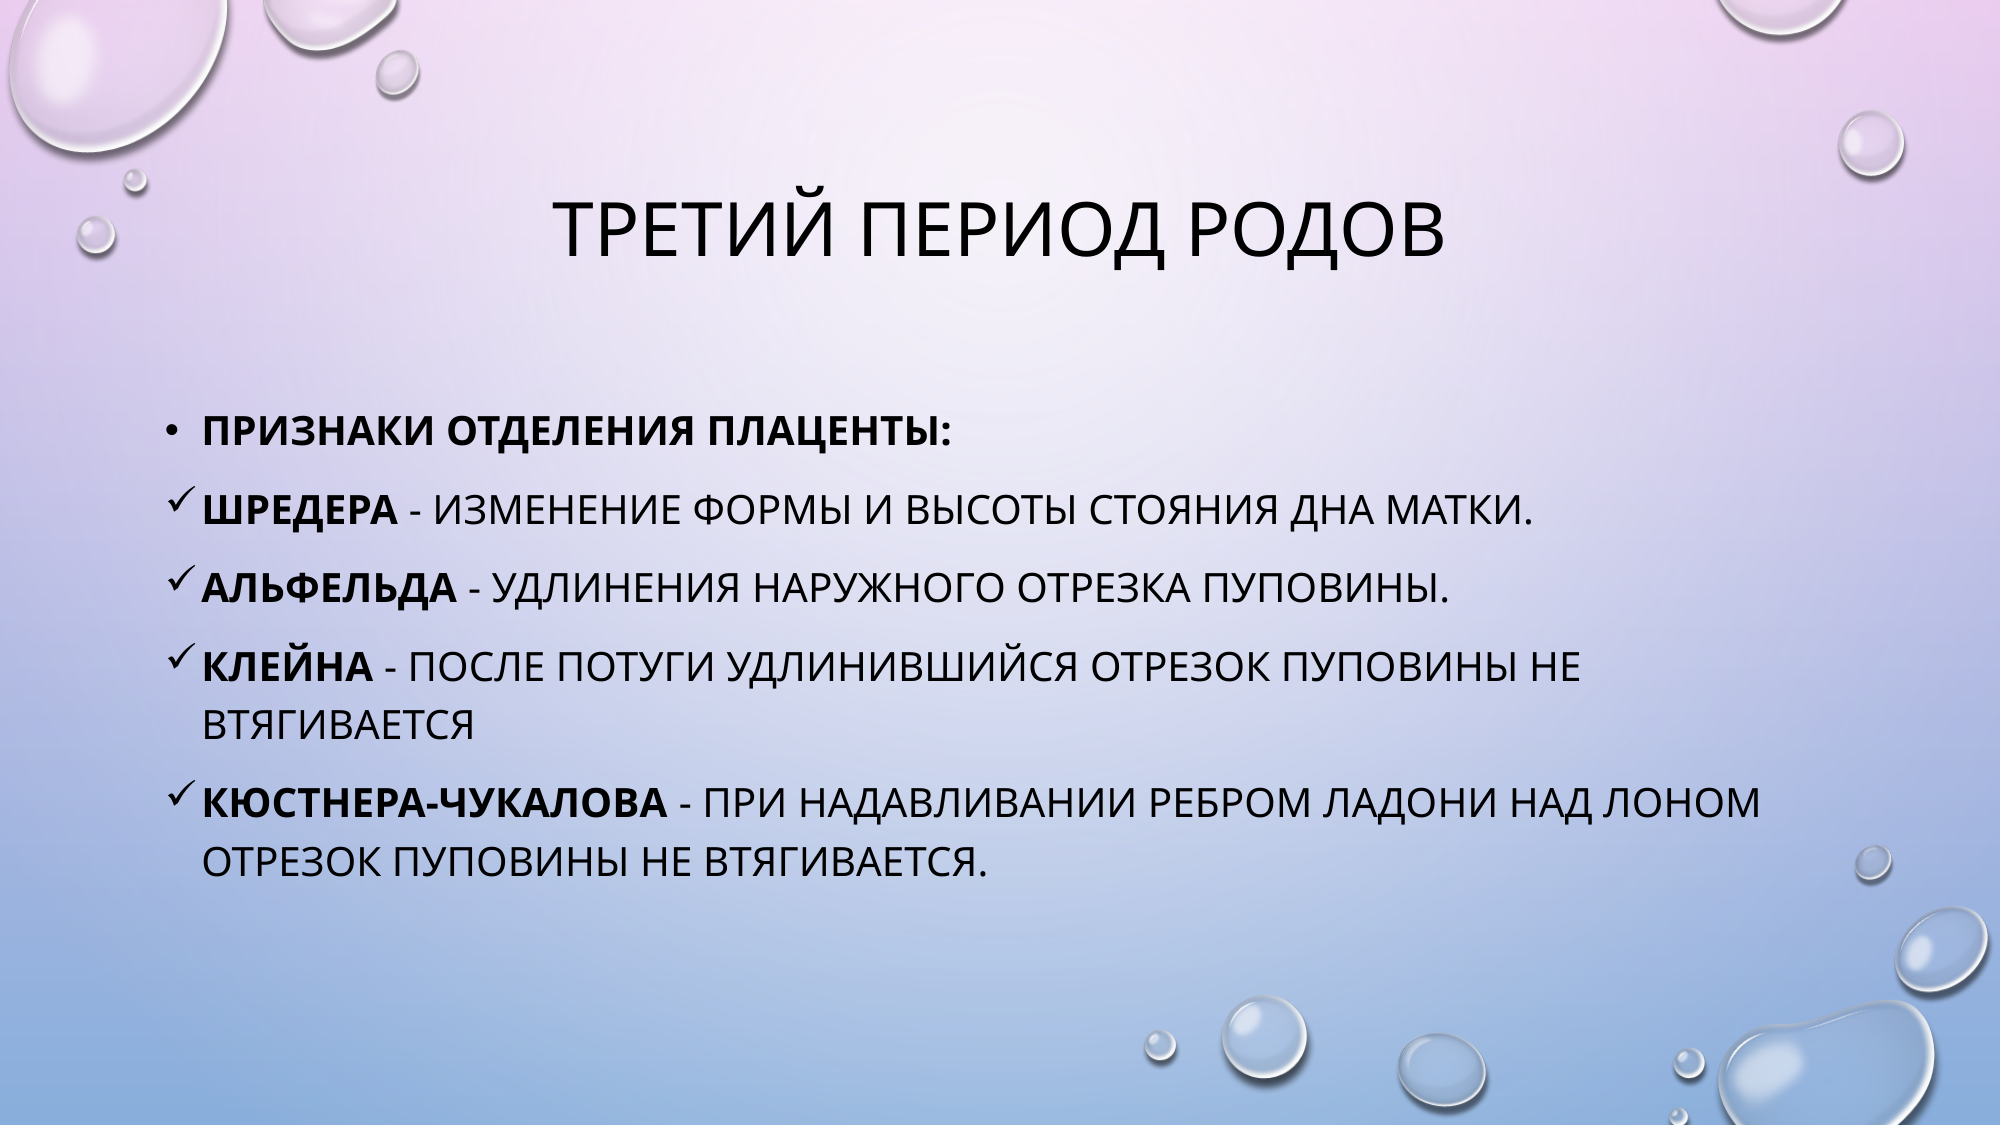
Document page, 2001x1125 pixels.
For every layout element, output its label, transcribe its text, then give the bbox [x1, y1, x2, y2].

picture [0, 0, 2000, 1125]
title Третий период родов [149, 101, 1851, 364]
list Признаки отделения плаценты: Шредера - изменение формы и высоты стояния дна матки. Альфельда - удлинения наружного отрезка пуповины. Клейна - после потуги удлинившийся отрезок пуповины не втягивается Кюстнера-Чукалова - при надавливании ребром ладони над лоном отрезок пуповины не втягивается. [149, 388, 1850, 950]
